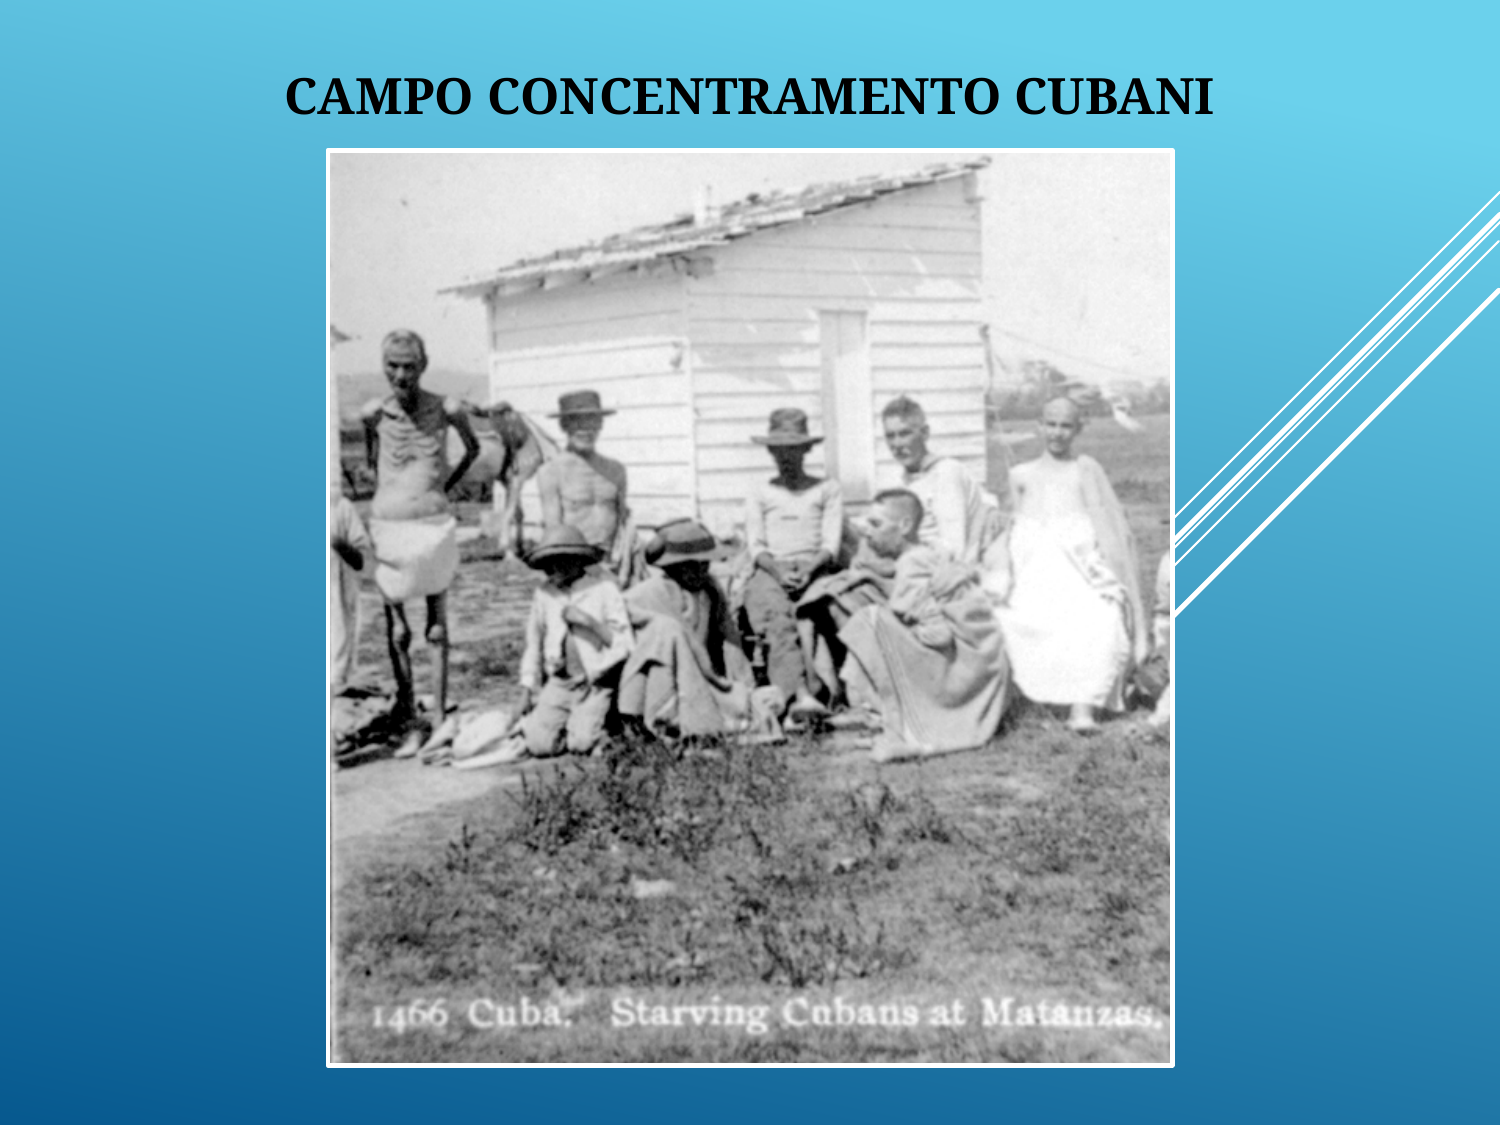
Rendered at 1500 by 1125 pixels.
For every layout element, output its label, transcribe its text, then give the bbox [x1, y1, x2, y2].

title Campo concentramento CuBANI [3, 36, 1497, 132]
picture [329, 152, 1171, 1064]
